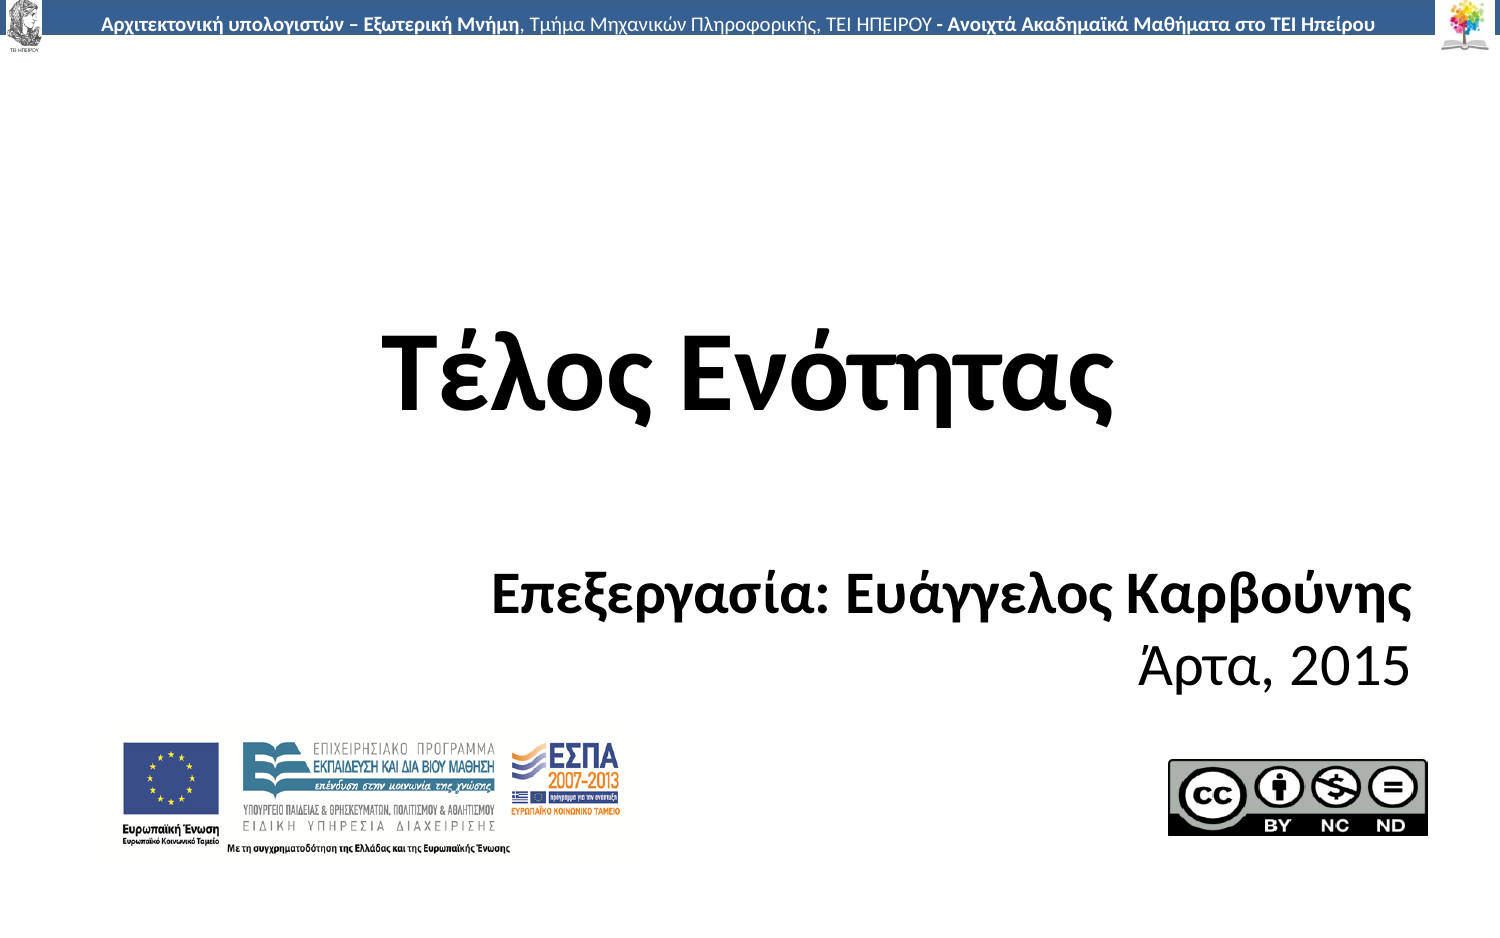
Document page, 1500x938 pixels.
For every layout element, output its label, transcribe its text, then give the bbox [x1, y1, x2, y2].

picture [6, 0, 42, 54]
picture [1168, 759, 1429, 836]
picture [101, 725, 636, 868]
text_box Τέλος Ενότητας [265, 288, 1230, 441]
picture [1435, 0, 1495, 52]
text_box Επεξεργασία: Ευάγγελος Καρβούνης Άρτα, 2015 [253, 545, 1428, 706]
